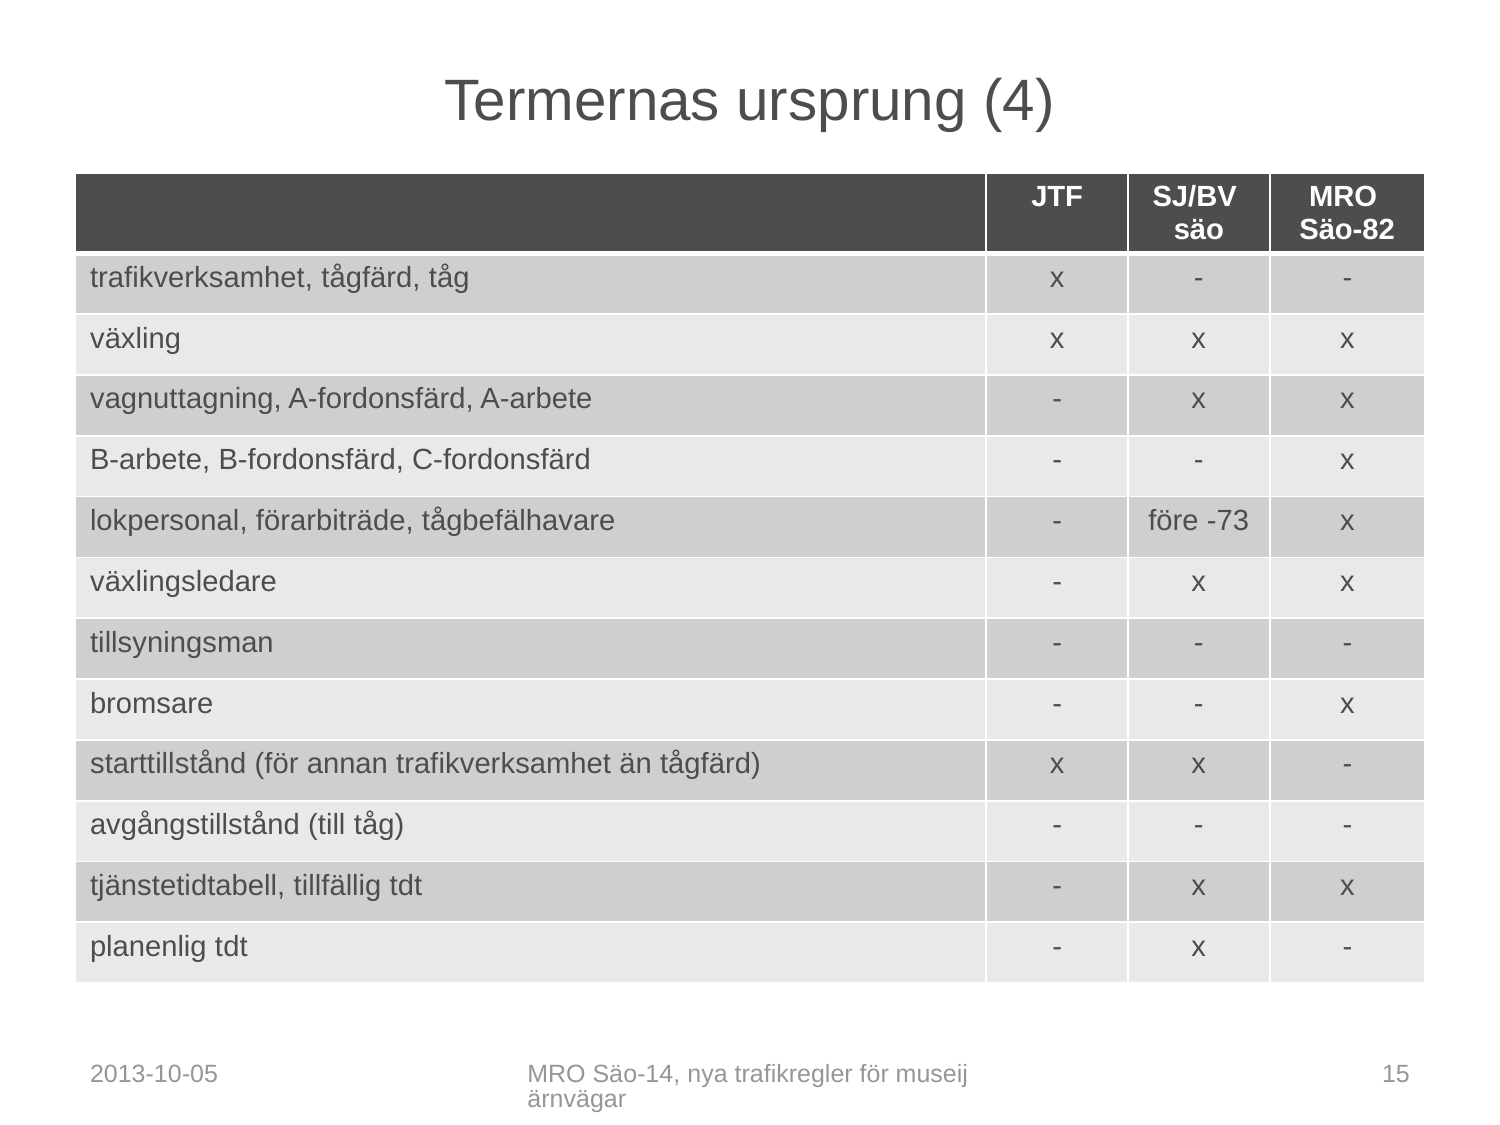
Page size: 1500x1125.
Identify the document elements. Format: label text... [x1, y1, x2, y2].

table_cell - [1271, 741, 1424, 800]
table_cell x [1271, 315, 1424, 374]
table_cell lokpersonal, förarbiträde, tågbefälhavare [76, 497, 985, 557]
table_cell x [1271, 497, 1424, 557]
table_cell före -73 [1129, 497, 1269, 557]
table_cell - [987, 497, 1127, 557]
table_cell x [1271, 680, 1424, 739]
table_cell - [1271, 619, 1424, 678]
table_cell - [1271, 256, 1424, 313]
table_cell växlingsledare [76, 558, 985, 617]
table_cell - [1271, 923, 1424, 982]
table_cell x [1129, 376, 1269, 435]
table_cell B-arbete, B-fordonsfärd, C-fordonsfärd [76, 437, 985, 496]
slide_number 15 [1074, 1042, 1425, 1103]
table_cell - [1129, 619, 1269, 678]
table_cell - [987, 862, 1127, 921]
table_header [76, 174, 985, 251]
table_cell - [987, 558, 1127, 617]
table_cell x [1271, 437, 1424, 496]
footer MRO Säo-14, nya trafikregler för museijärnvägar [512, 1042, 988, 1103]
table_cell - [1129, 437, 1269, 496]
table_header JTF [987, 174, 1127, 251]
table_cell bromsare [76, 680, 985, 739]
table_cell x [1129, 923, 1269, 982]
table_cell - [1129, 680, 1269, 739]
table_cell x [1271, 376, 1424, 435]
table_cell x [987, 256, 1127, 313]
table_cell trafikverksamhet, tågfärd, tåg [76, 256, 985, 313]
table_cell x [987, 741, 1127, 800]
table_cell - [1271, 802, 1424, 861]
table_cell tillsyningsman [76, 619, 985, 678]
table_cell x [1129, 558, 1269, 617]
table_cell planenlig tdt [76, 923, 985, 982]
title Termernas ursprung (4) [75, 45, 1425, 149]
table_cell - [1129, 256, 1269, 313]
table_cell x [1129, 862, 1269, 921]
table_cell - [987, 923, 1127, 982]
table_cell - [987, 680, 1127, 739]
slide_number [75, 1042, 425, 1103]
table_cell x [1129, 741, 1269, 800]
table_header SJ/BV säo [1129, 174, 1269, 251]
table_cell - [1129, 802, 1269, 861]
table_cell x [1271, 558, 1424, 617]
table_cell vagnuttagning, A-fordonsfärd, A-arbete [76, 376, 985, 435]
table_cell avgångstillstånd (till tåg) [76, 802, 985, 861]
table_cell - [987, 437, 1127, 496]
table_cell x [1271, 862, 1424, 921]
table_cell x [987, 315, 1127, 374]
table_cell starttillstånd (för annan trafikverksamhet än tågfärd) [76, 741, 985, 800]
table_header MRO Säo-82 [1271, 174, 1424, 251]
table_cell - [987, 802, 1127, 861]
table_cell växling [76, 315, 985, 374]
table_cell - [987, 619, 1127, 678]
table_cell - [987, 376, 1127, 435]
table_cell tjänstetidtabell, tillfällig tdt [76, 862, 985, 921]
table_cell x [1129, 315, 1269, 374]
